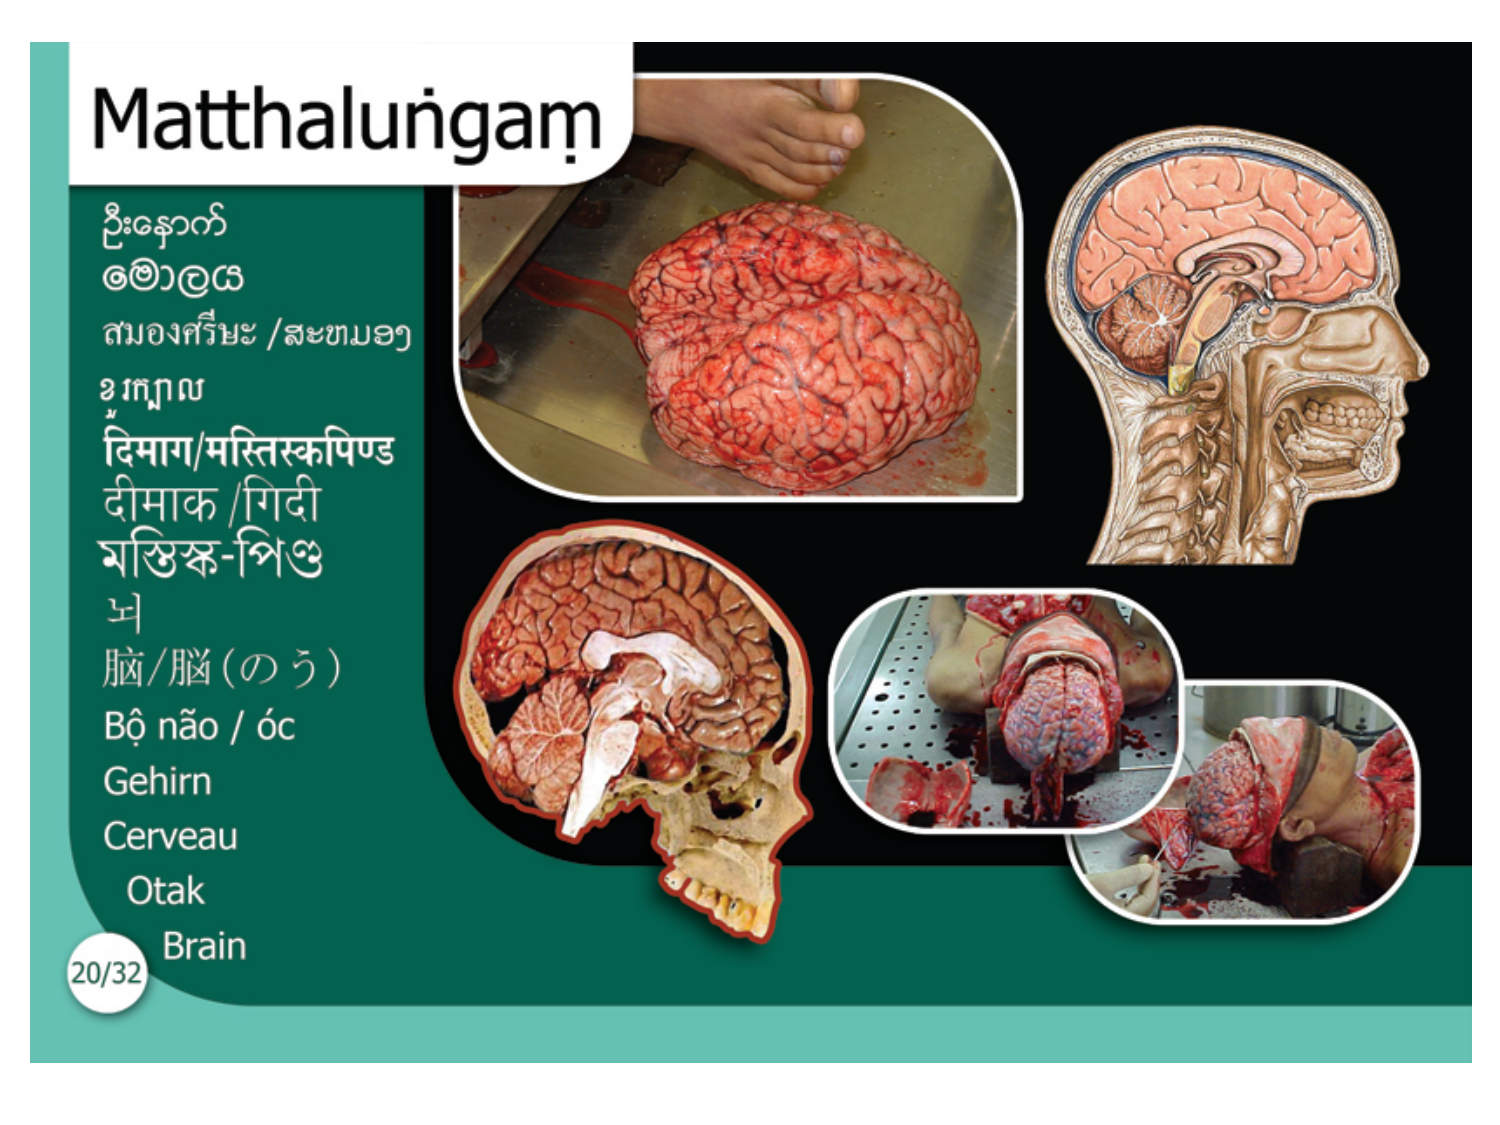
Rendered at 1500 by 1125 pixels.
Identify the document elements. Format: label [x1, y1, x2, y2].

picture [29, 42, 1473, 1063]
